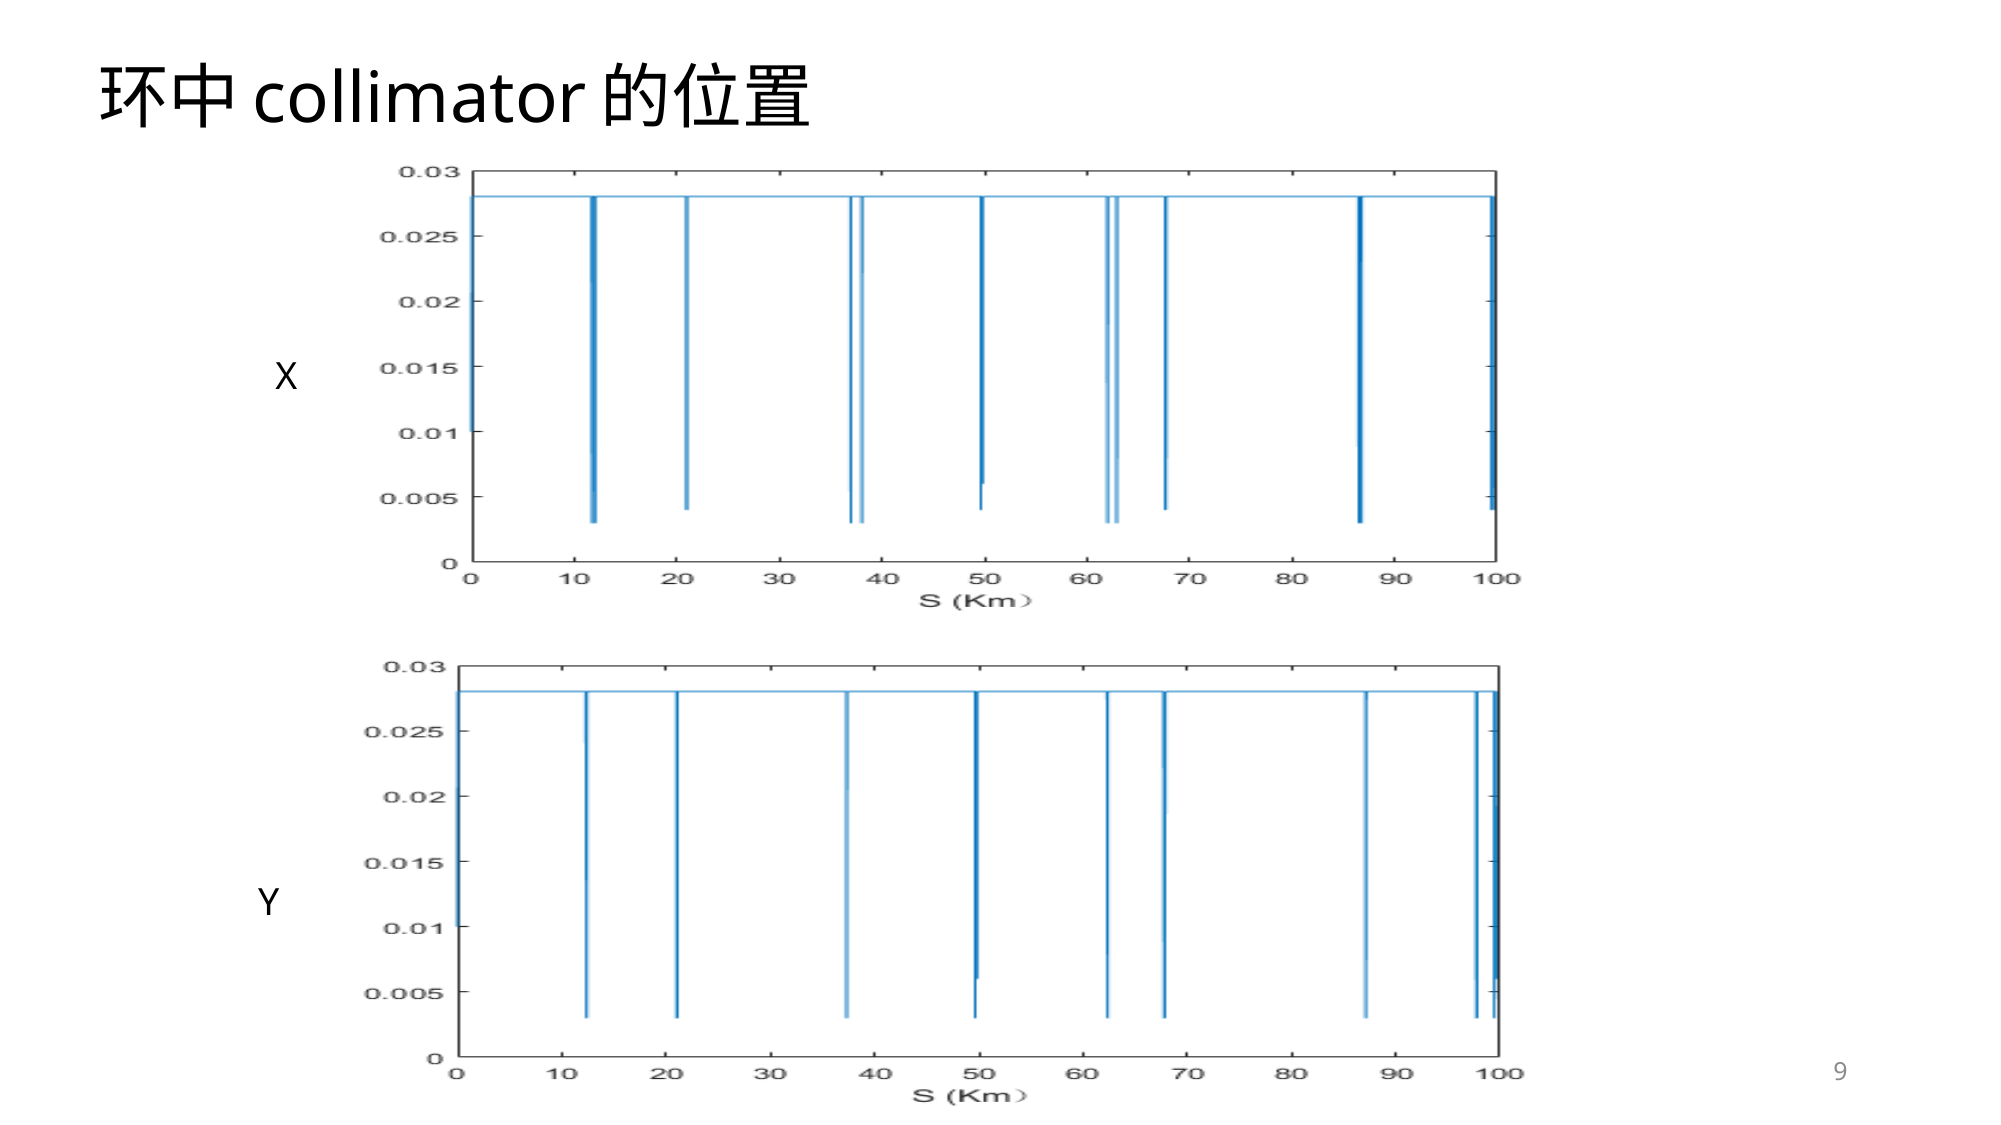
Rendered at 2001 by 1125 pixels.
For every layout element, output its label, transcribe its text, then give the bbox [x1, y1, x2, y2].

picture [283, 630, 1628, 1110]
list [300, 135, 1623, 615]
title 环中collimator的位置 [83, 53, 1892, 146]
text_box Y [243, 870, 283, 930]
text_box X [260, 344, 300, 405]
slide_number 9 [1628, 1042, 1863, 1103]
